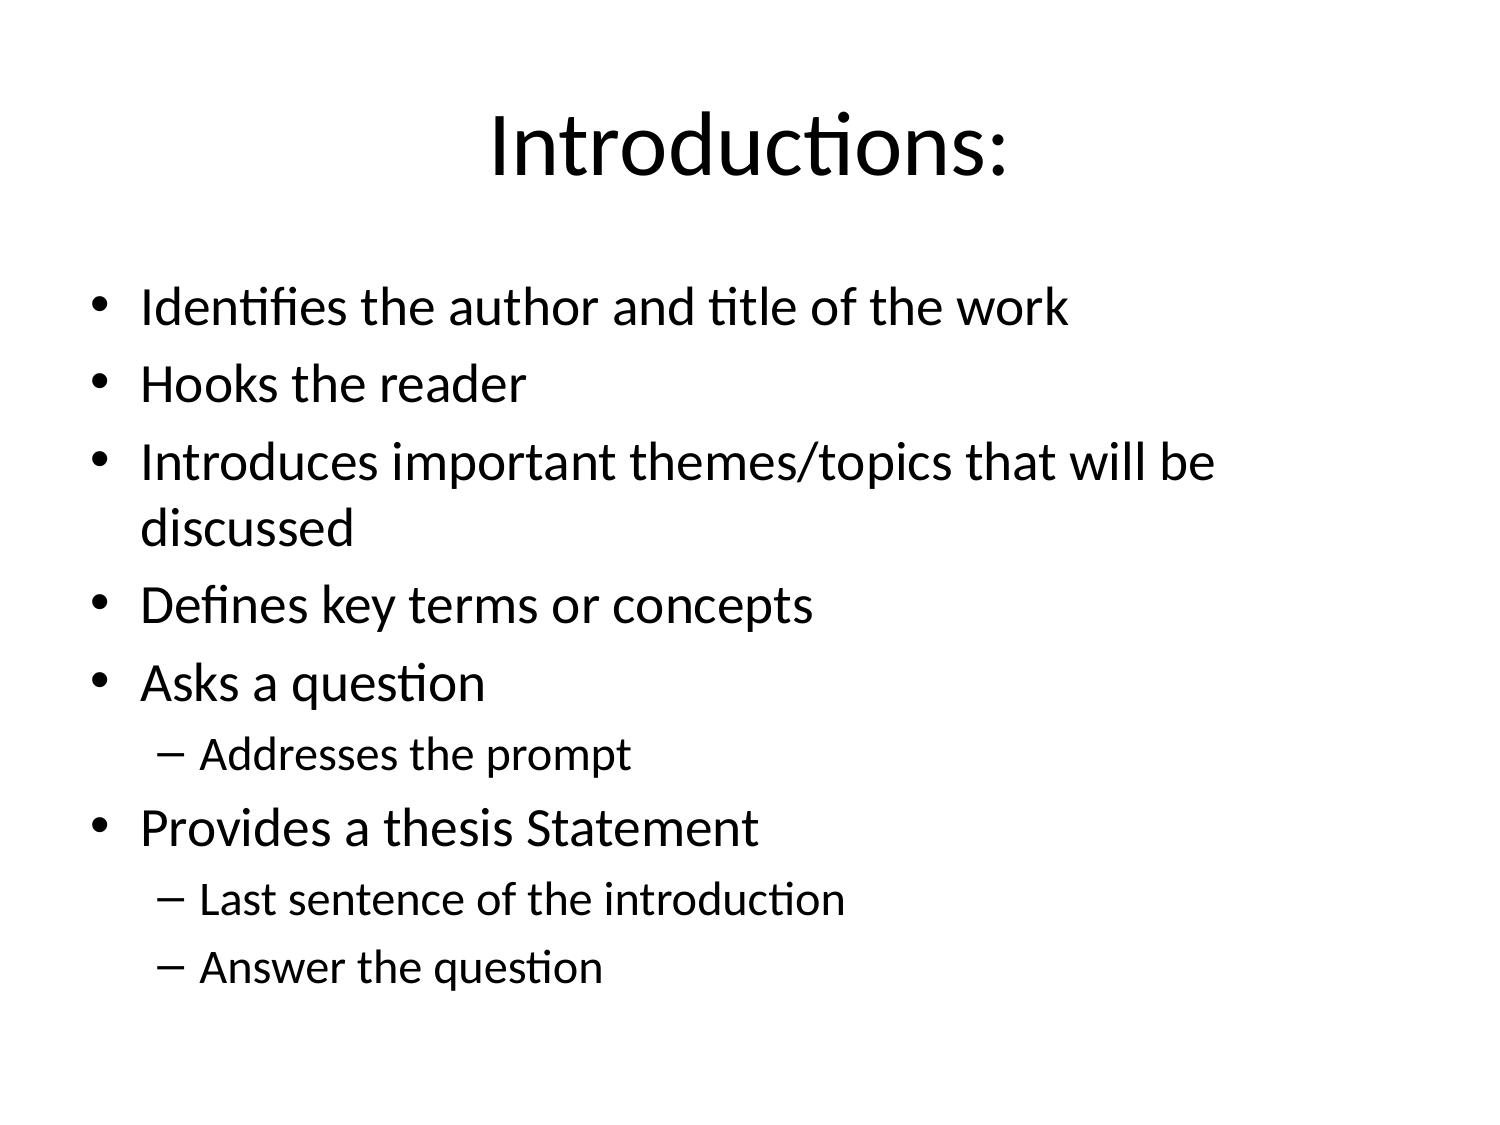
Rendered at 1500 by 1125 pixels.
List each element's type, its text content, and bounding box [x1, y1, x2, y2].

list Identifies the author and title of the work Hooks the reader Introduces important themes/topics that will be discussed Defines key terms or concepts Asks a question Addresses the prompt Provides a thesis Statement Last sentence of the introduction Answer the question [75, 262, 1425, 1005]
title Introductions: [75, 45, 1425, 233]
